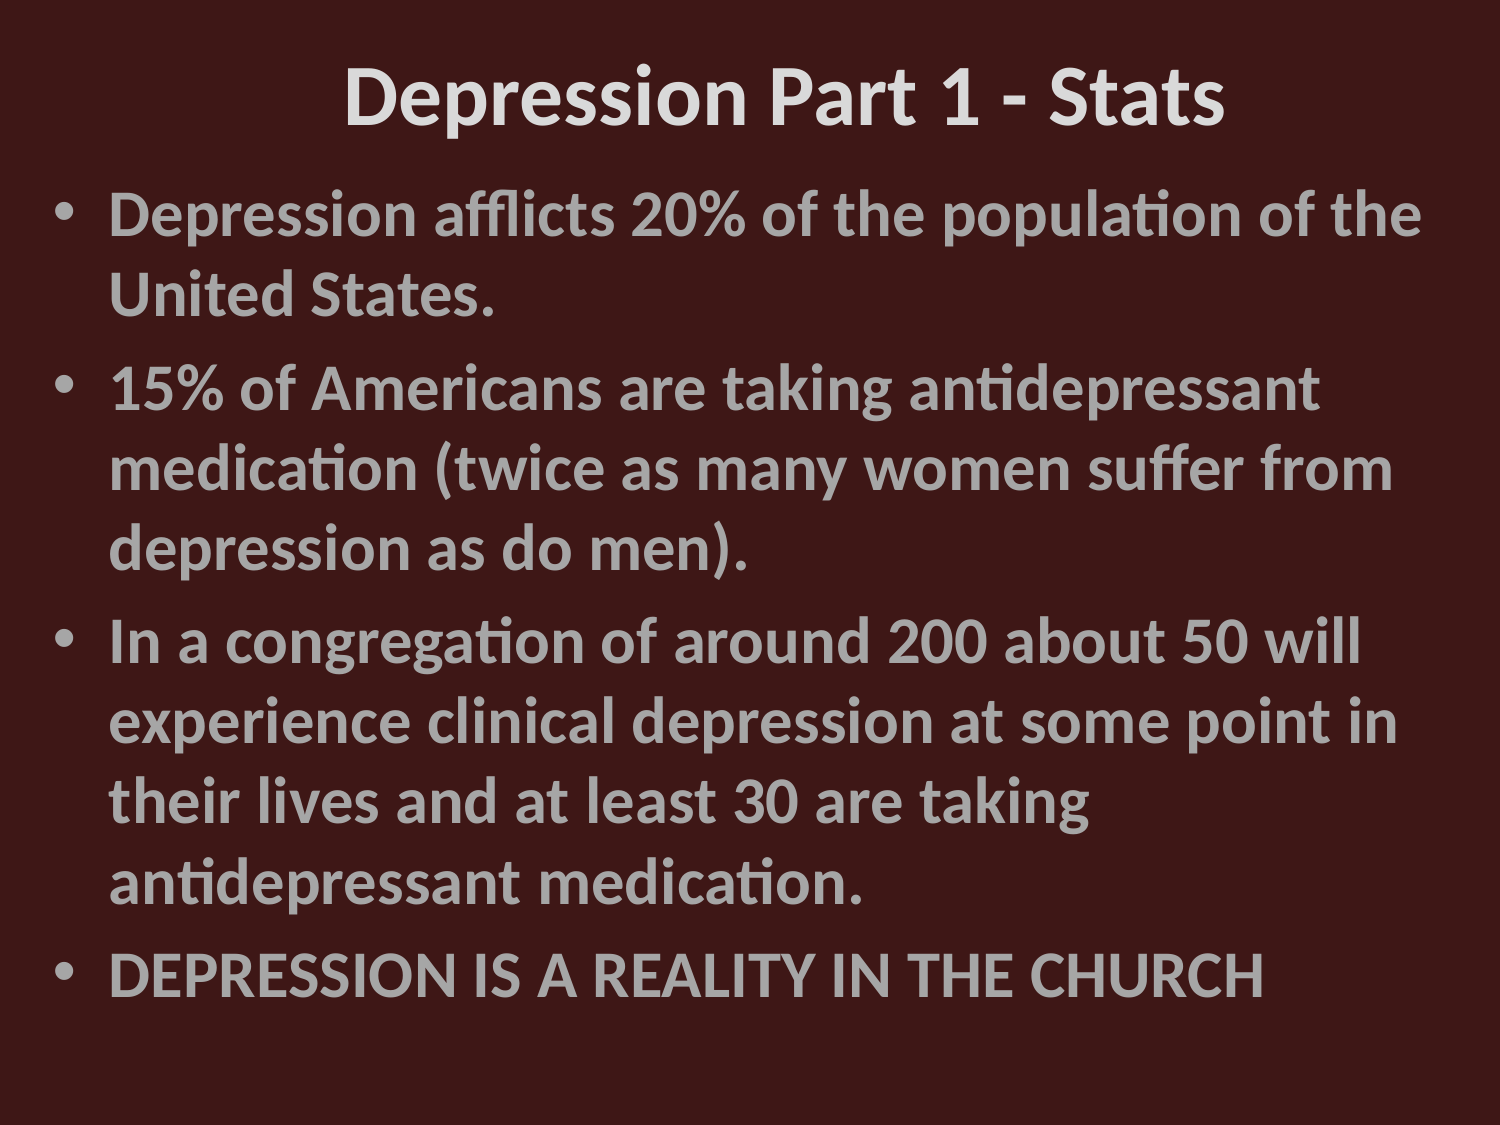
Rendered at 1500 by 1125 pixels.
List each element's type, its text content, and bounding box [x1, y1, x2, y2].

title Depression Part 1 - Stats [62, 12, 1500, 188]
list Depression afflicts 20% of the population of the United States. 15% of Americans are taking antidepressant medication (twice as many women suffer from depression as do men). In a congregation of around 200 about 50 will experience clinical depression at some point in their lives and at least 30 are taking antidepressant medication. DEPRESSION IS A REALITY IN THE CHURCH [37, 162, 1450, 1088]
